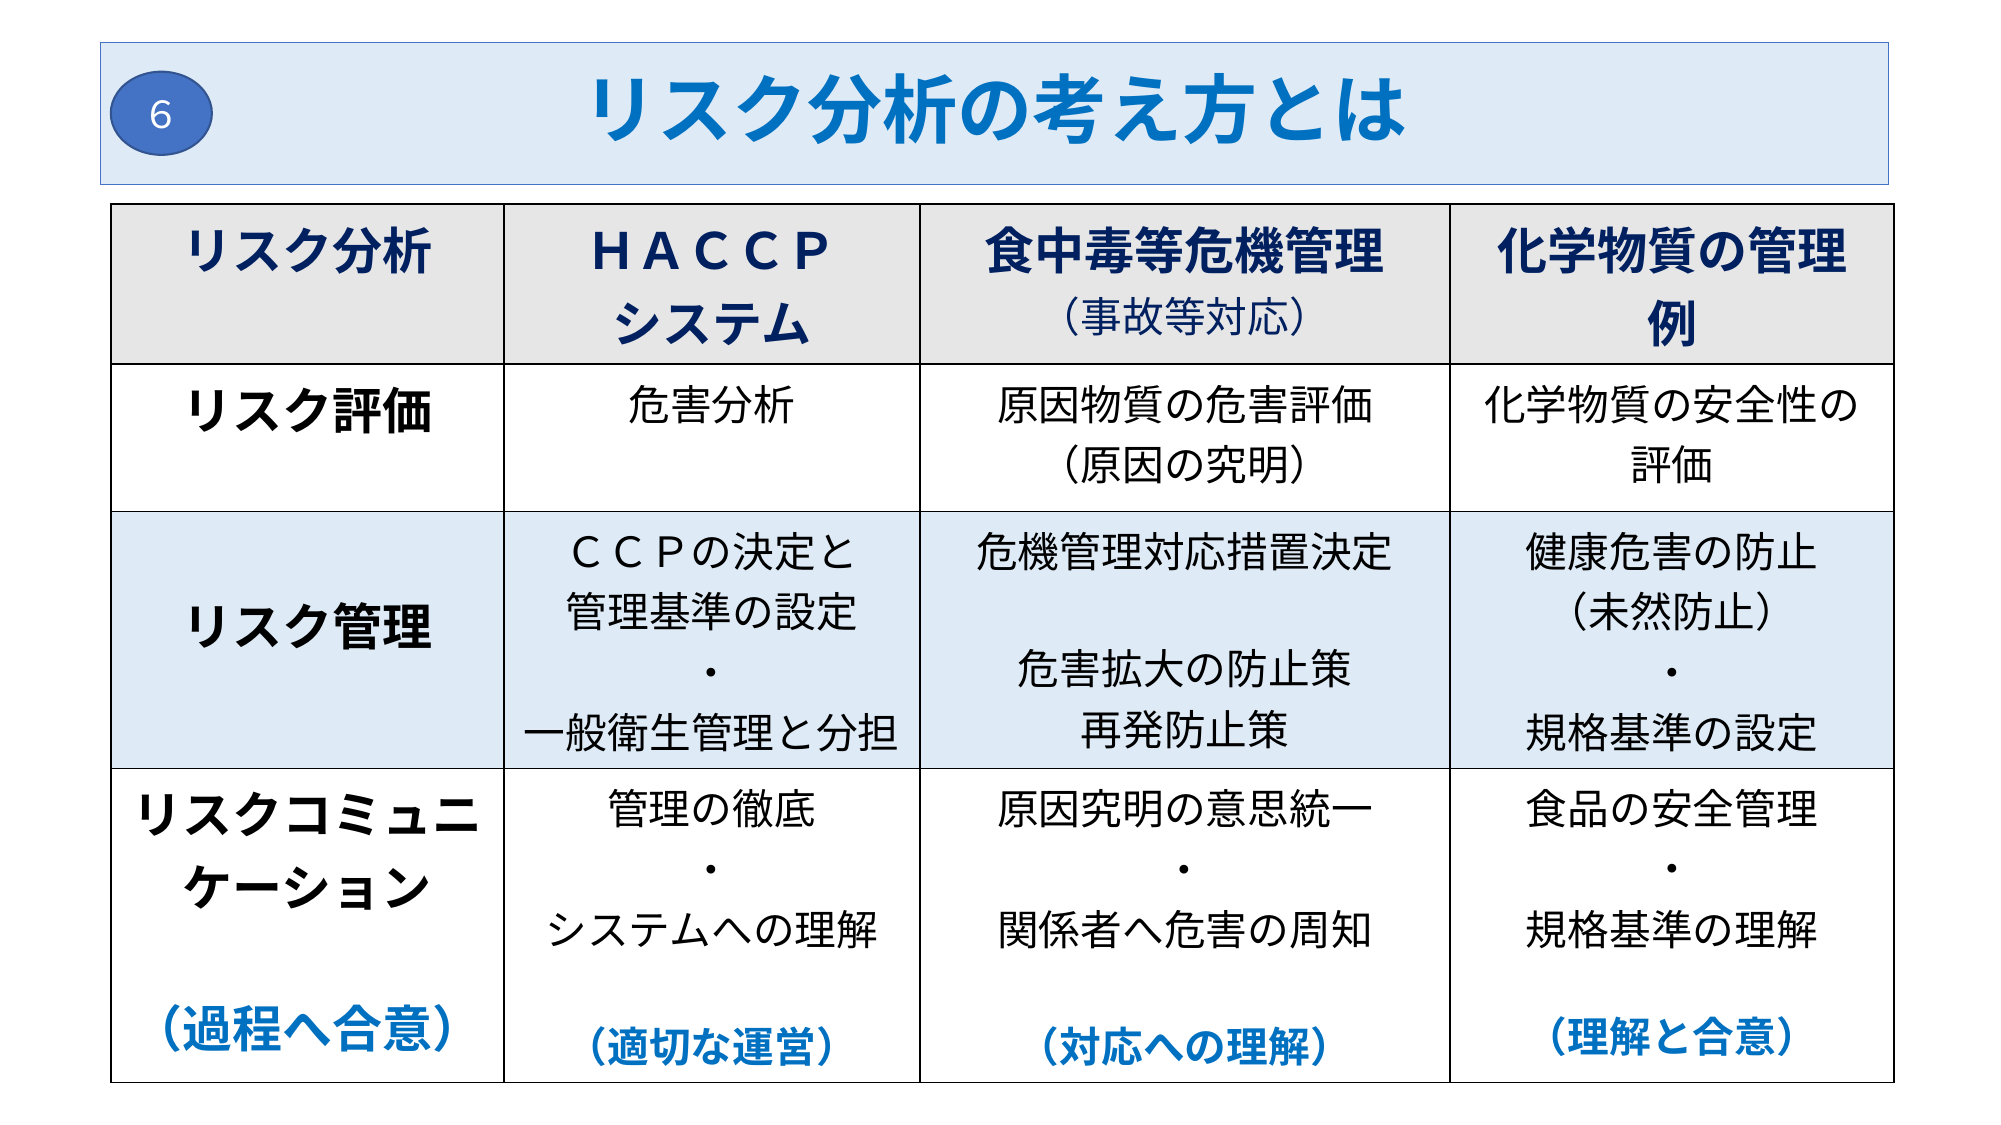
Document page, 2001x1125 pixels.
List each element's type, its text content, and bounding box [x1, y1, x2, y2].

table_cell 食品の安全管理 ・ 規格基準の理解 （理解と合意） [1451, 769, 1893, 1082]
title リスク分析の考え方とは [100, 42, 1889, 185]
table_cell リスクコミュニケーション （過程へ合意） [112, 769, 503, 1082]
table_cell 原因究明の意思統一 ・ 関係者へ危害の周知 （対応への理解） [921, 769, 1449, 1082]
table_header ＨＡＣＣＰ システム [505, 205, 919, 363]
table_cell リスク評価 [112, 365, 503, 511]
table_cell 健康危害の防止 （未然防止） ・ 規格基準の設定 [1451, 512, 1893, 768]
table_cell ＣＣＰの決定と 管理基準の設定 ・ 一般衛生管理と分担 [505, 512, 919, 768]
table_cell 化学物質の安全性の評価 [1451, 365, 1893, 511]
table_cell 危害分析 [505, 365, 919, 511]
text_box ６ [109, 70, 213, 156]
table_header リスク分析 [112, 205, 503, 363]
table_cell 原因物質の危害評価 （原因の究明） [921, 365, 1449, 511]
table_header 化学物質の管理 例 [1451, 205, 1893, 363]
table_header 食中毒等危機管理 （事故等対応） [921, 205, 1449, 363]
table_cell 管理の徹底 ・ システムへの理解 （適切な運営） [505, 769, 919, 1082]
table_cell リスク管理 [112, 512, 503, 768]
table_cell 危機管理対応措置決定 危害拡大の防止策 再発防止策 [921, 512, 1449, 768]
